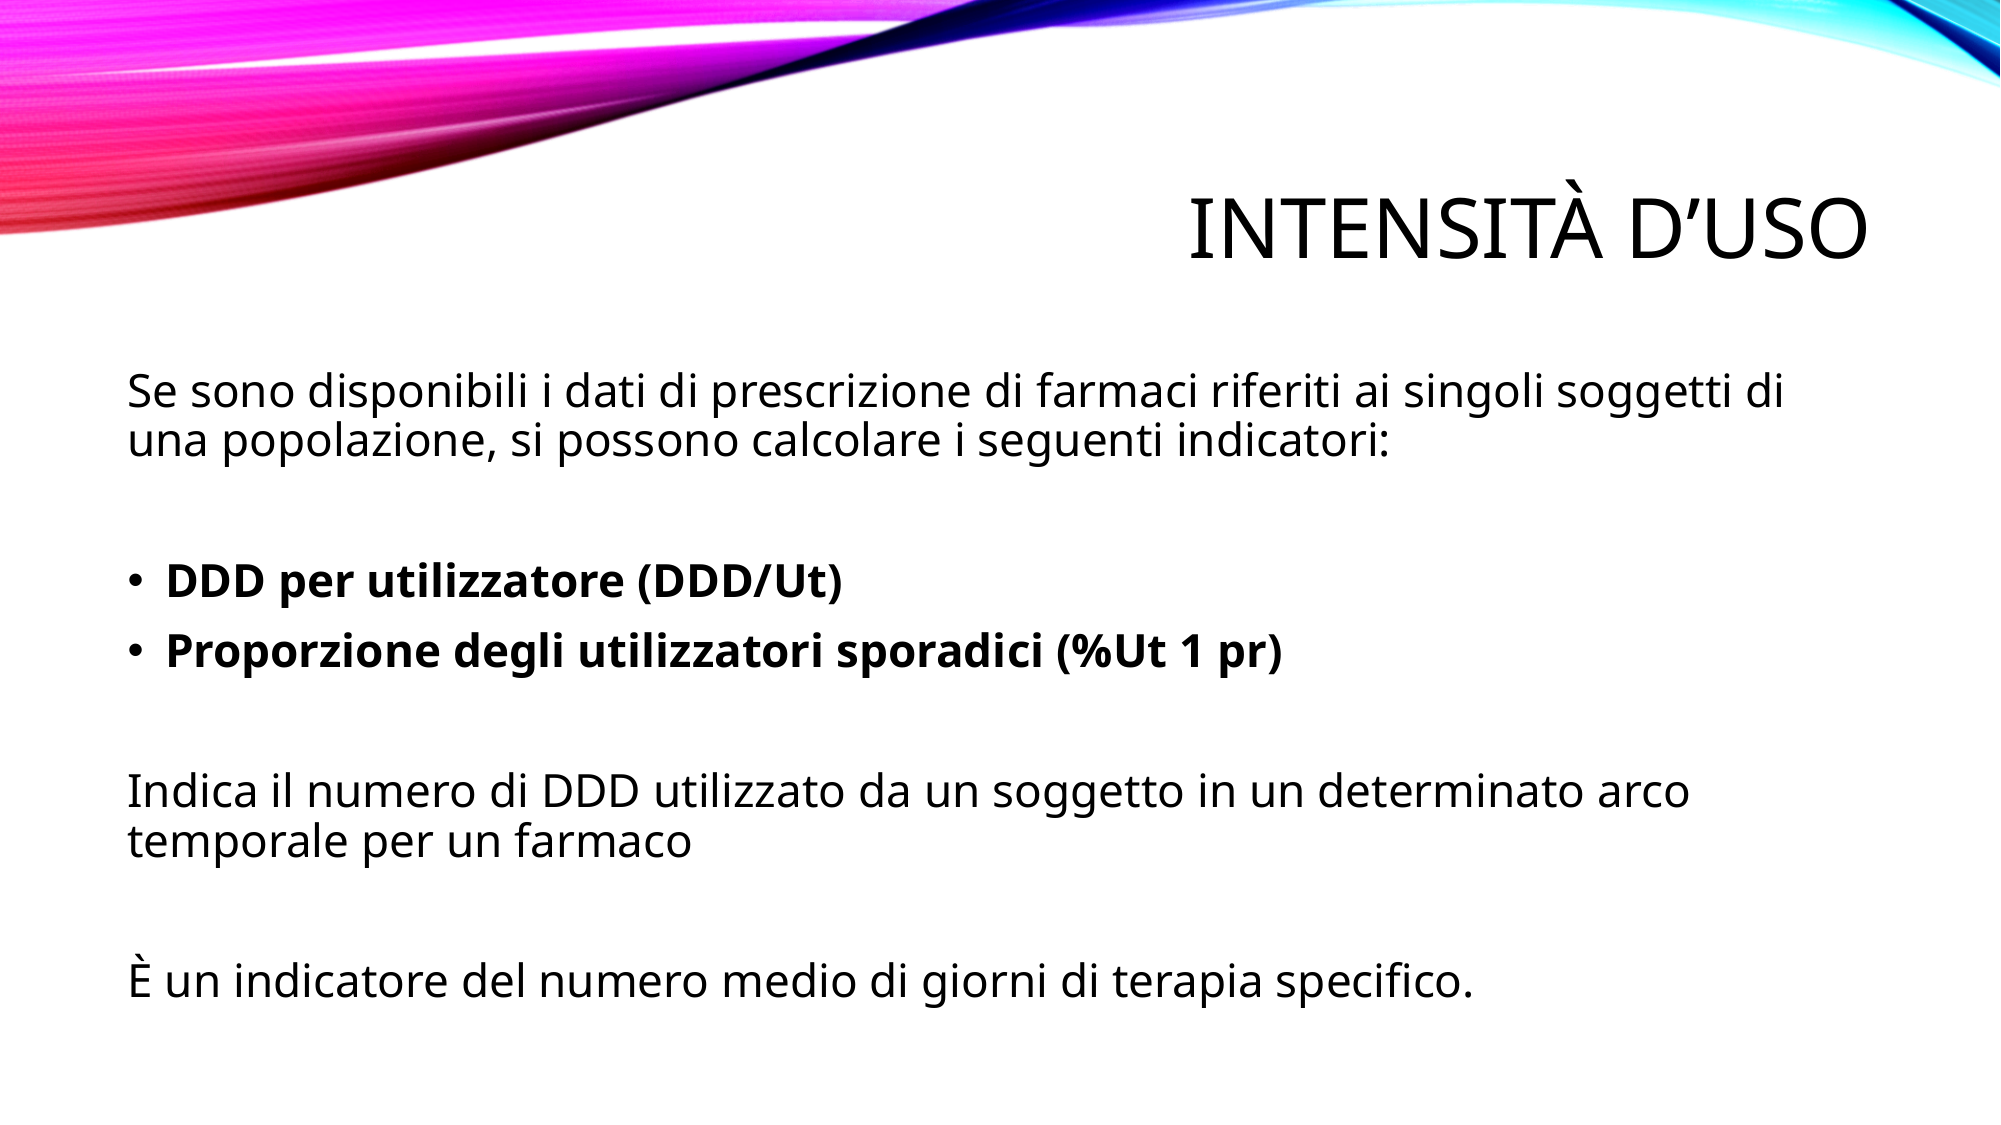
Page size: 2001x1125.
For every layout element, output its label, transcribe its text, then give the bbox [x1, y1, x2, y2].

picture [0, 0, 2000, 237]
list Se sono disponibili i dati di prescrizione di farmaci riferiti ai singoli soggetti di una popolazione, si possono calcolare i seguenti indicatori: DDD per utilizzatore (DDD/Ut) Proporzione degli utilizzatori sporadici (%Ut 1 pr) Indica il numero di DDD utilizzato da un soggetto in un determinato arco temporale per un farmaco È un indicatore del numero medio di giorni di terapia specifico. [112, 360, 1888, 1021]
picture [1890, 0, 2000, 75]
title Intensità d’uso [474, 125, 1888, 338]
picture [1910, 0, 2000, 45]
